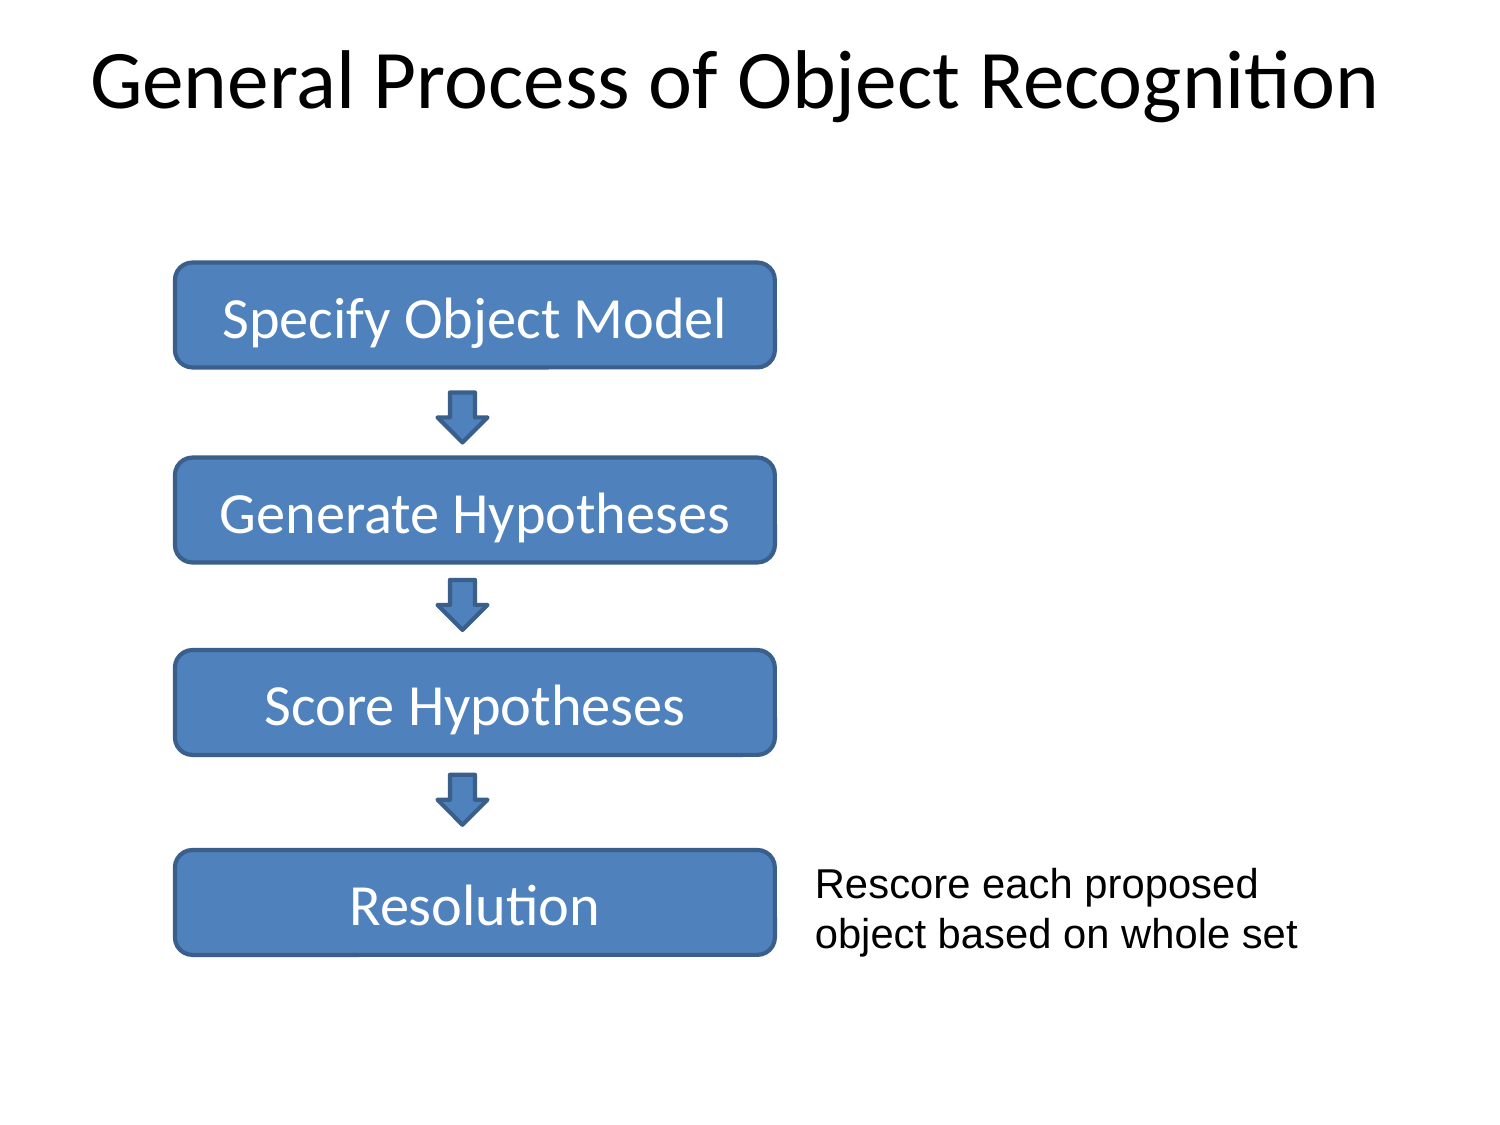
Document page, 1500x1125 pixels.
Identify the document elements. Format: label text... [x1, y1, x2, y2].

text_box Resolution [172, 847, 778, 958]
text_box Generate Hypotheses [172, 455, 778, 565]
text_box Rescore each proposed object based on whole set [799, 849, 1388, 965]
text_box [435, 390, 490, 445]
text_box Score Hypotheses [172, 647, 778, 758]
text_box [435, 577, 490, 633]
text_box Specify Object Model [172, 260, 778, 370]
title General Process of Object Recognition [74, 0, 1426, 151]
text_box [435, 772, 490, 827]
